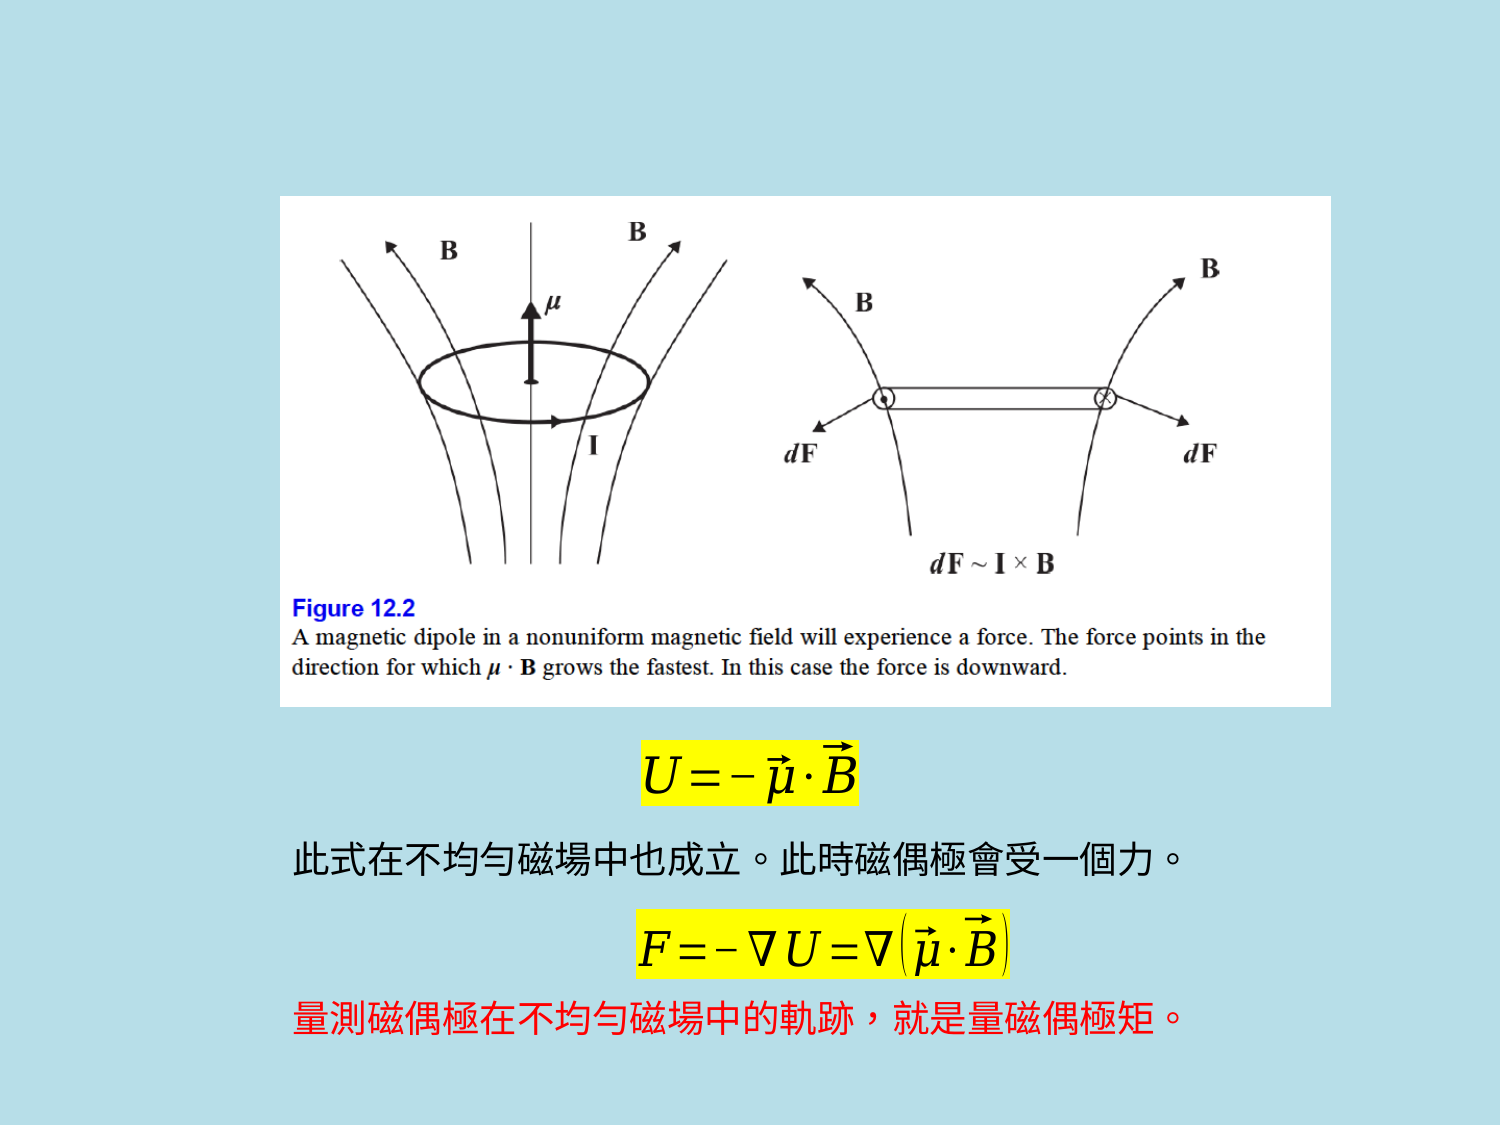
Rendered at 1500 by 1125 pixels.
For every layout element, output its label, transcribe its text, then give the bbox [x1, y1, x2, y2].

text_box 量測磁偶極在不均勻磁場中的軌跡，就是量磁偶極矩。 [277, 987, 1365, 1047]
text_box 此式在不均勻磁場中也成立。此時磁偶極會受一個力。 [277, 828, 1353, 889]
picture [279, 196, 1331, 707]
